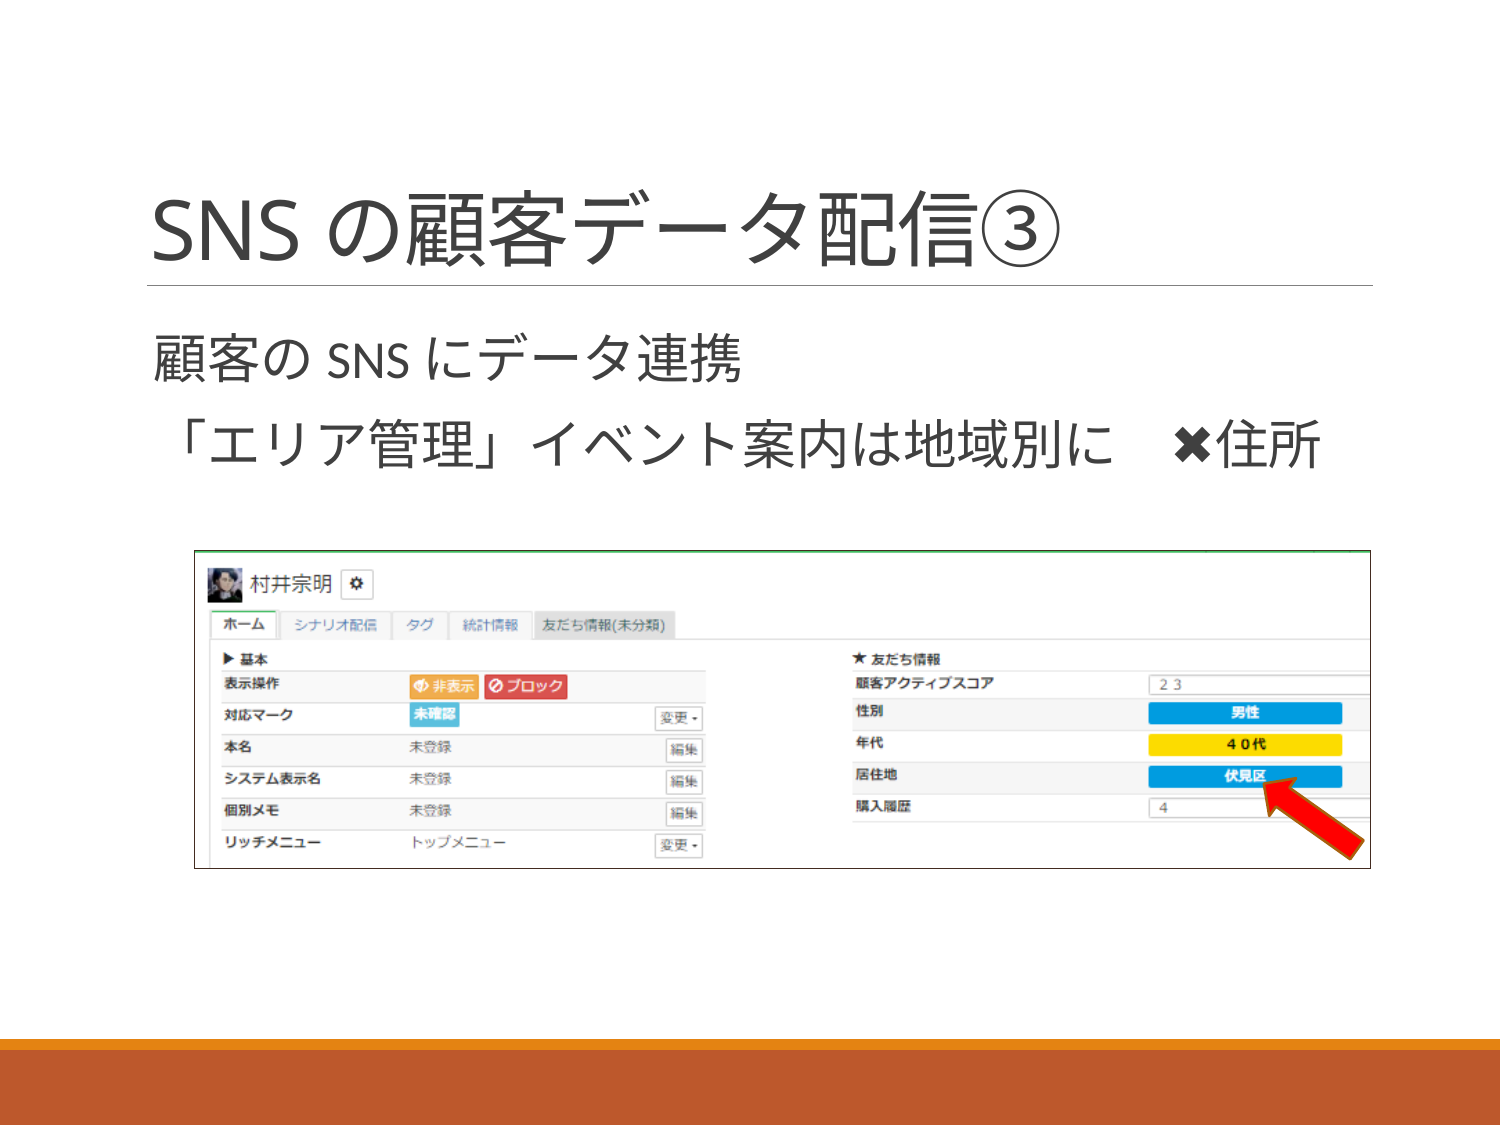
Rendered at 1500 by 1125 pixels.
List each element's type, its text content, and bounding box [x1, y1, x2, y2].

list 顧客のSNSにデータ連携 「エリア管理」イベント案内は地域別に ✖住所 [154, 325, 1422, 484]
picture [193, 549, 1371, 870]
title SNSの顧客データ配信③ [135, 47, 1373, 285]
